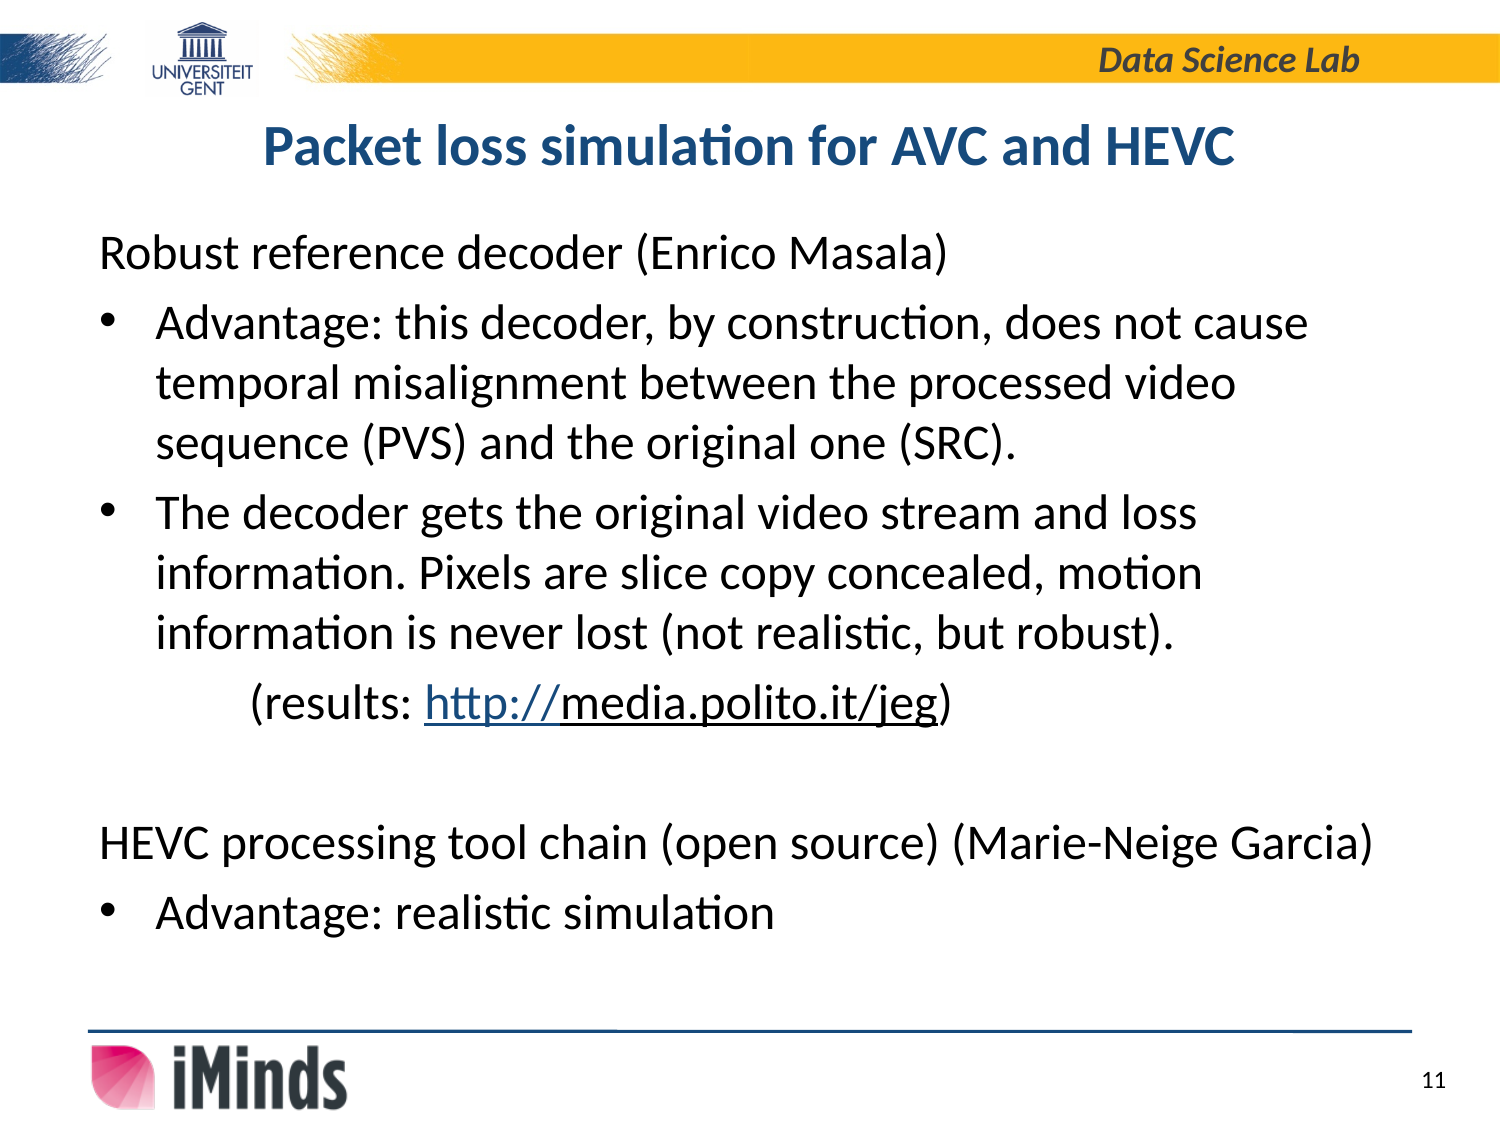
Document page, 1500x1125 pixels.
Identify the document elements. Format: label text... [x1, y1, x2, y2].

title Packet loss simulation for AVC and HEVC [81, 87, 1419, 197]
picture [0, 20, 1500, 122]
list Robust reference decoder (Enrico Masala) Advantage: this decoder, by construction, does not cause temporal misalignment between the processed video sequence (PVS) and the original one (SRC). The decoder gets the original video stream and loss information. Pixels are slice copy concealed, motion information is never lost (not realistic, but robust). (results: http://media.polito.it/jeg) HEVC processing tool chain (open source) (Marie-Neige Garcia) Advantage: realistic simulation [83, 212, 1417, 1017]
picture [61, 1012, 377, 1125]
